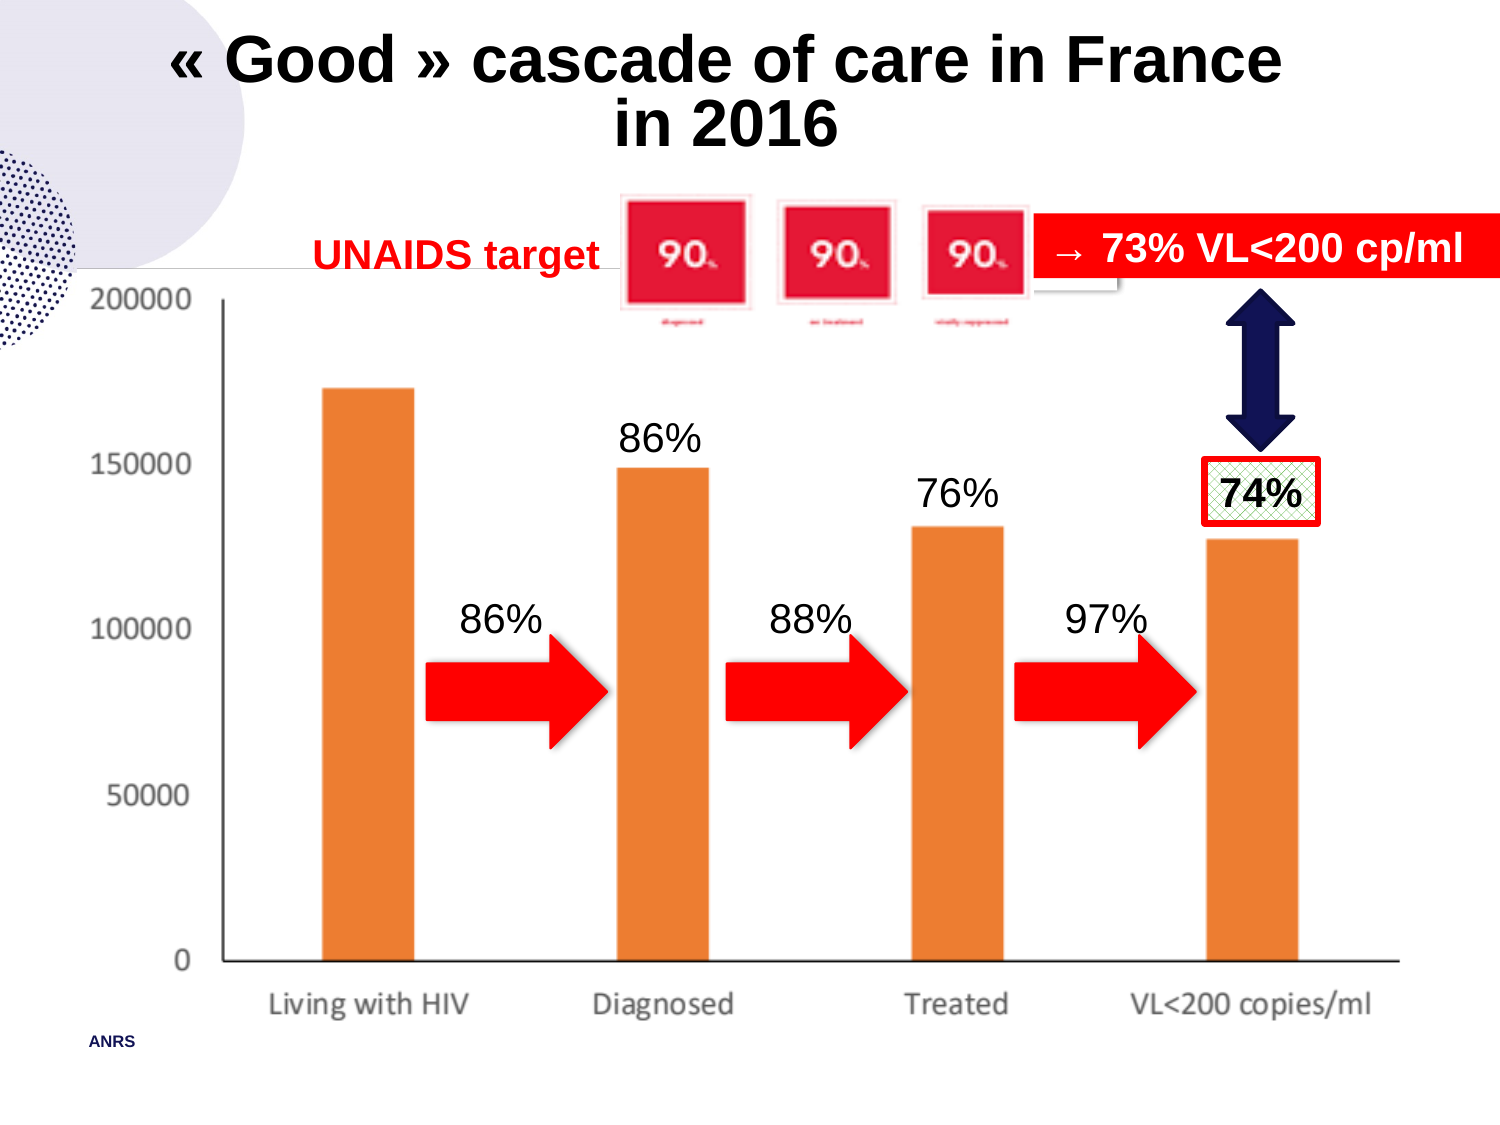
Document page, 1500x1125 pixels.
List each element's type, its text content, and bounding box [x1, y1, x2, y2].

title « Good » cascade of care in France in 2016 [18, 31, 1435, 160]
text_box → 73% VL<200 cp/ml [1042, 213, 1500, 279]
picture [0, 0, 1420, 1035]
text_box UNAIDS target [301, 221, 618, 262]
